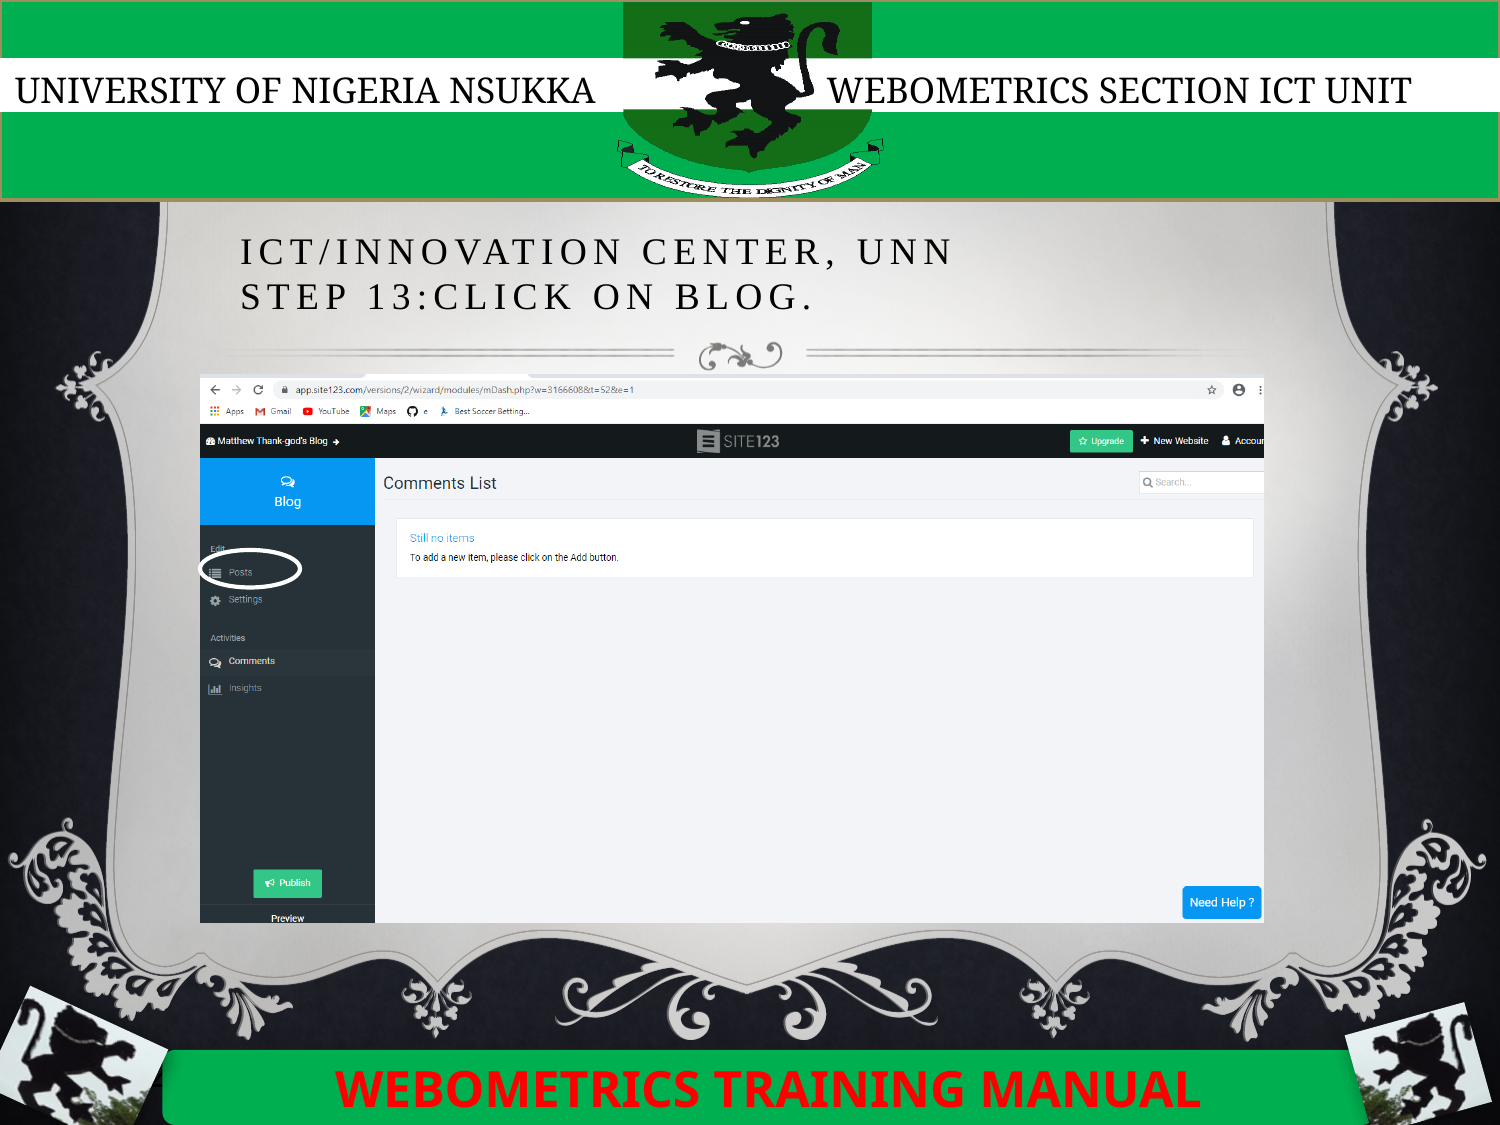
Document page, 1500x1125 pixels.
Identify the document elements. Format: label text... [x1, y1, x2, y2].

picture [155, 1076, 162, 1084]
picture [0, 202, 1500, 265]
picture [613, 0, 887, 200]
title ICT/INNOVATION CENTER, UNN STEP 13:click on blog. [225, 212, 1275, 325]
picture [0, 374, 1500, 1125]
